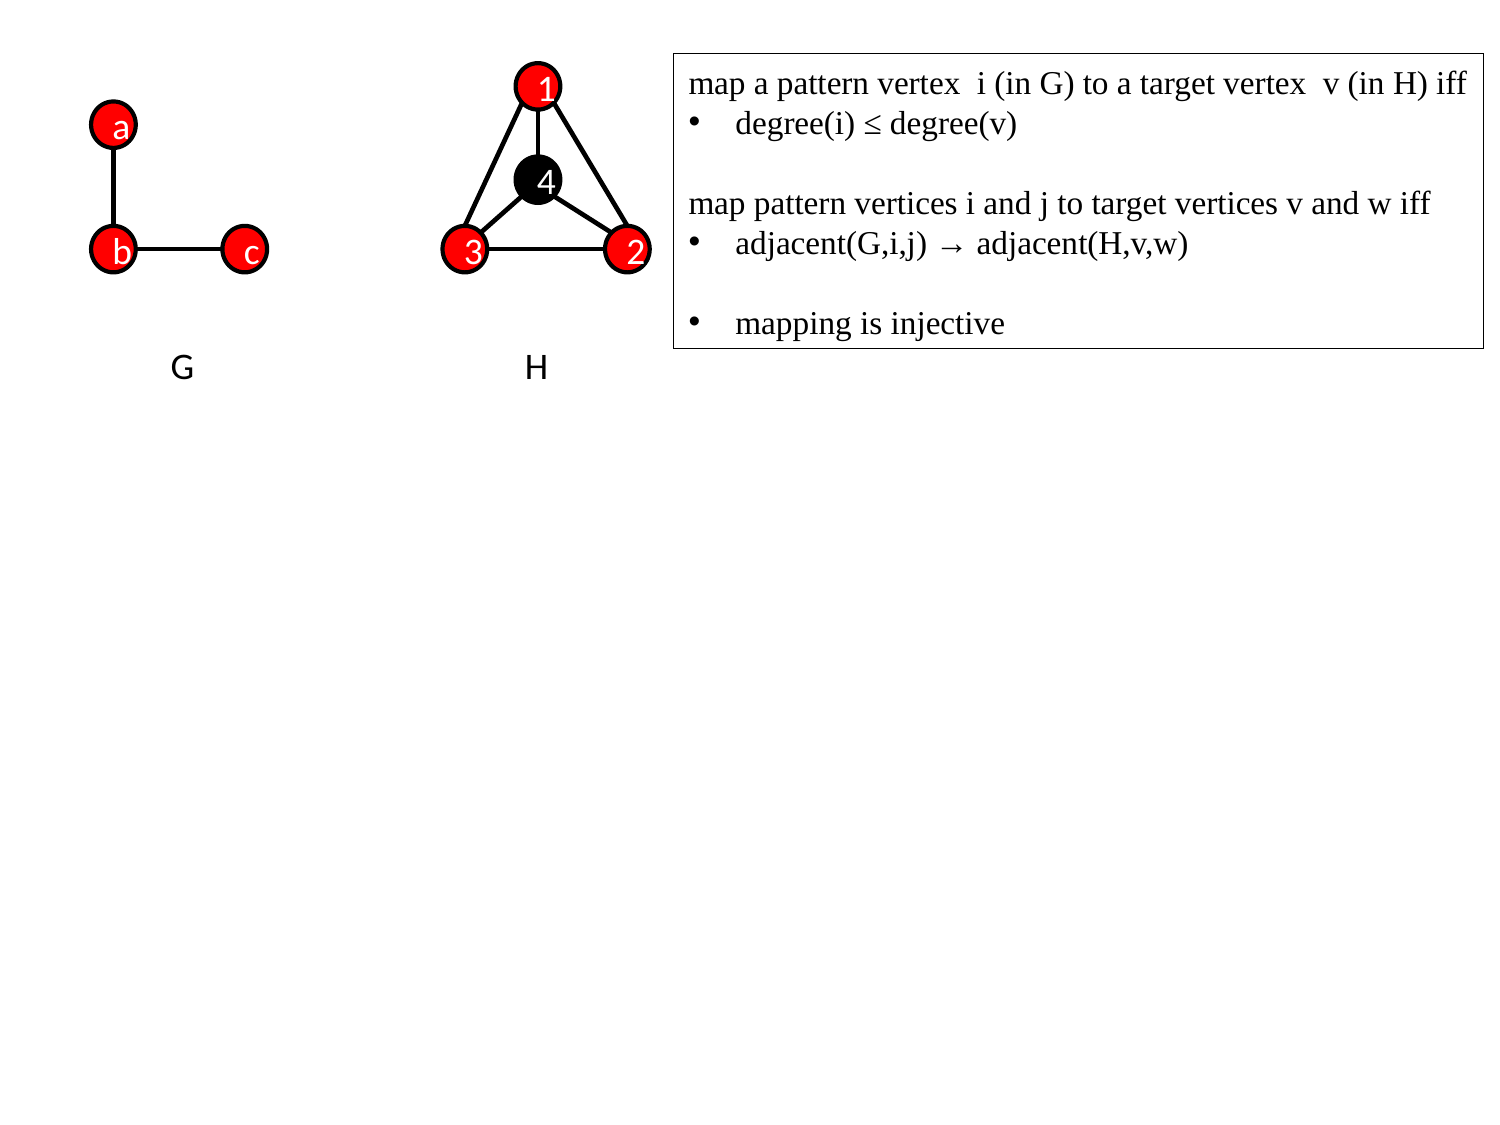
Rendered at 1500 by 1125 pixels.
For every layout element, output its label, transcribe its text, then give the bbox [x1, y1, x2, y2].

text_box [90, 62, 650, 375]
text_box map a pattern vertex i (in G) to a target vertex v (in H) iff degree(i) ≤ degree(v) map pattern vertices i and j to target vertices v and w iff adjacent(G,i,j) → adjacent(H,v,w) mapping is injective [673, 53, 1484, 349]
